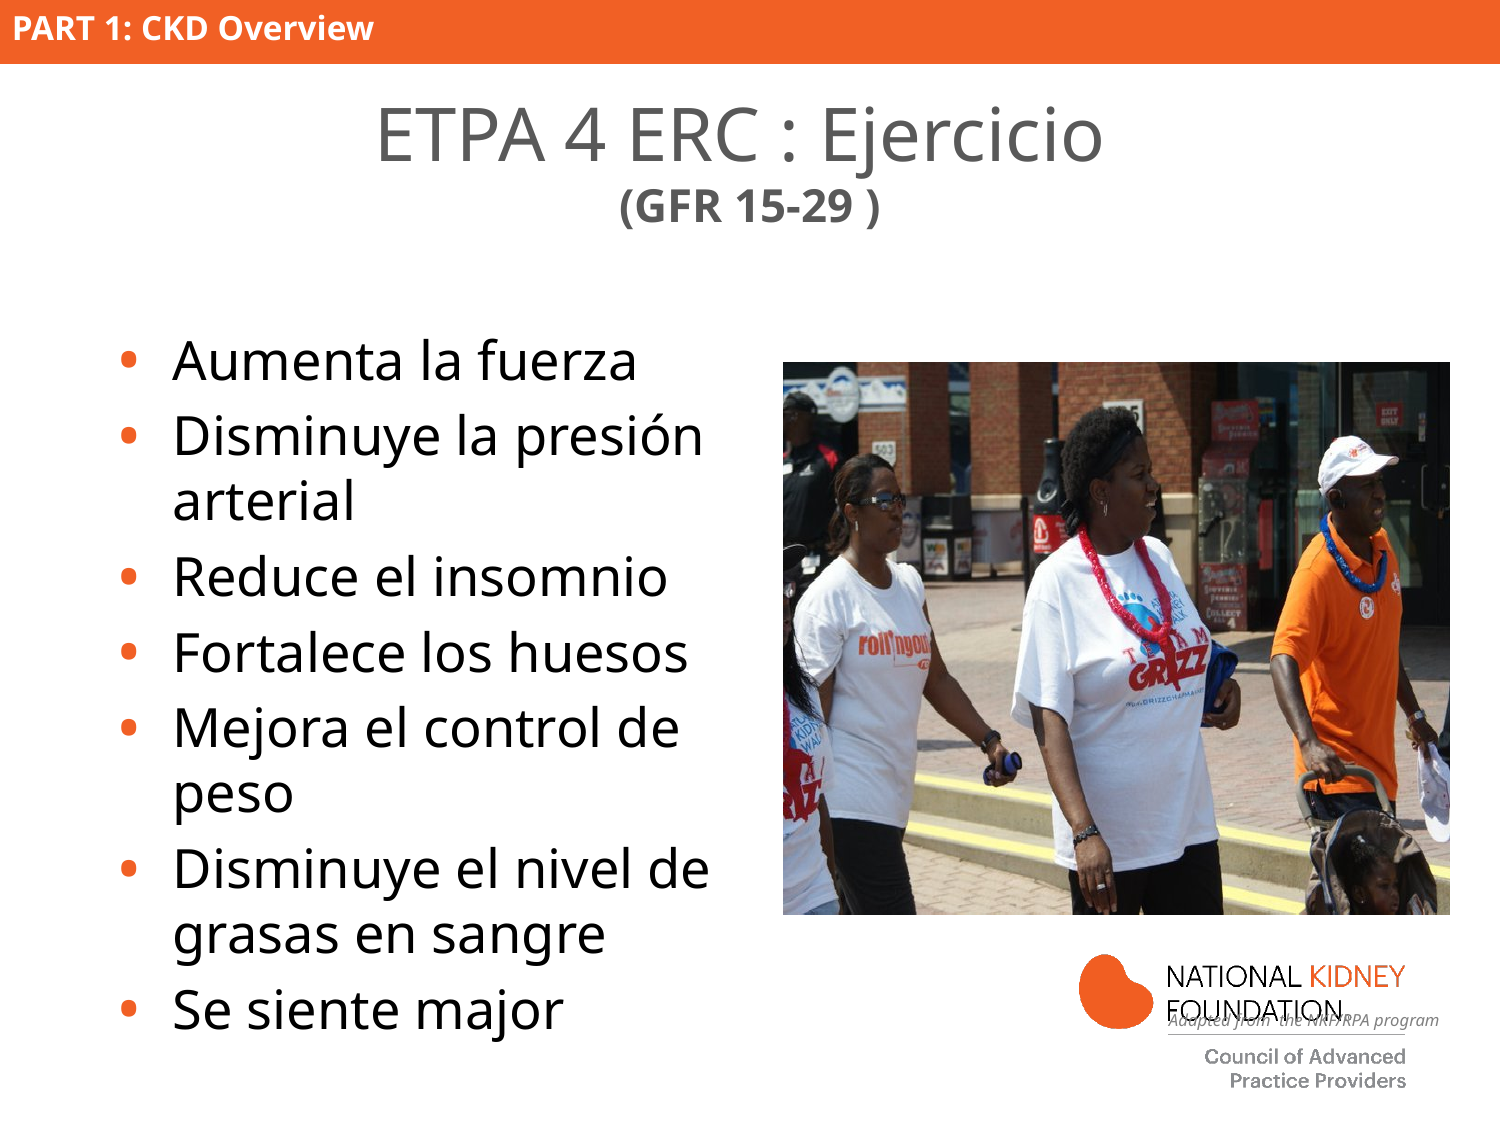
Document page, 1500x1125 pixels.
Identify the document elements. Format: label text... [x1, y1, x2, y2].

picture [783, 362, 1451, 1125]
title ETPA 4 ERC : Ejercicio (GFR 15-29 ) [75, 87, 1425, 233]
list Aumenta la fuerza Disminuye la presión arterial Reduce el insomnio Fortalece los huesos Mejora el control de peso Disminuye el nivel de grasas en sangre Se siente major [116, 249, 767, 1100]
